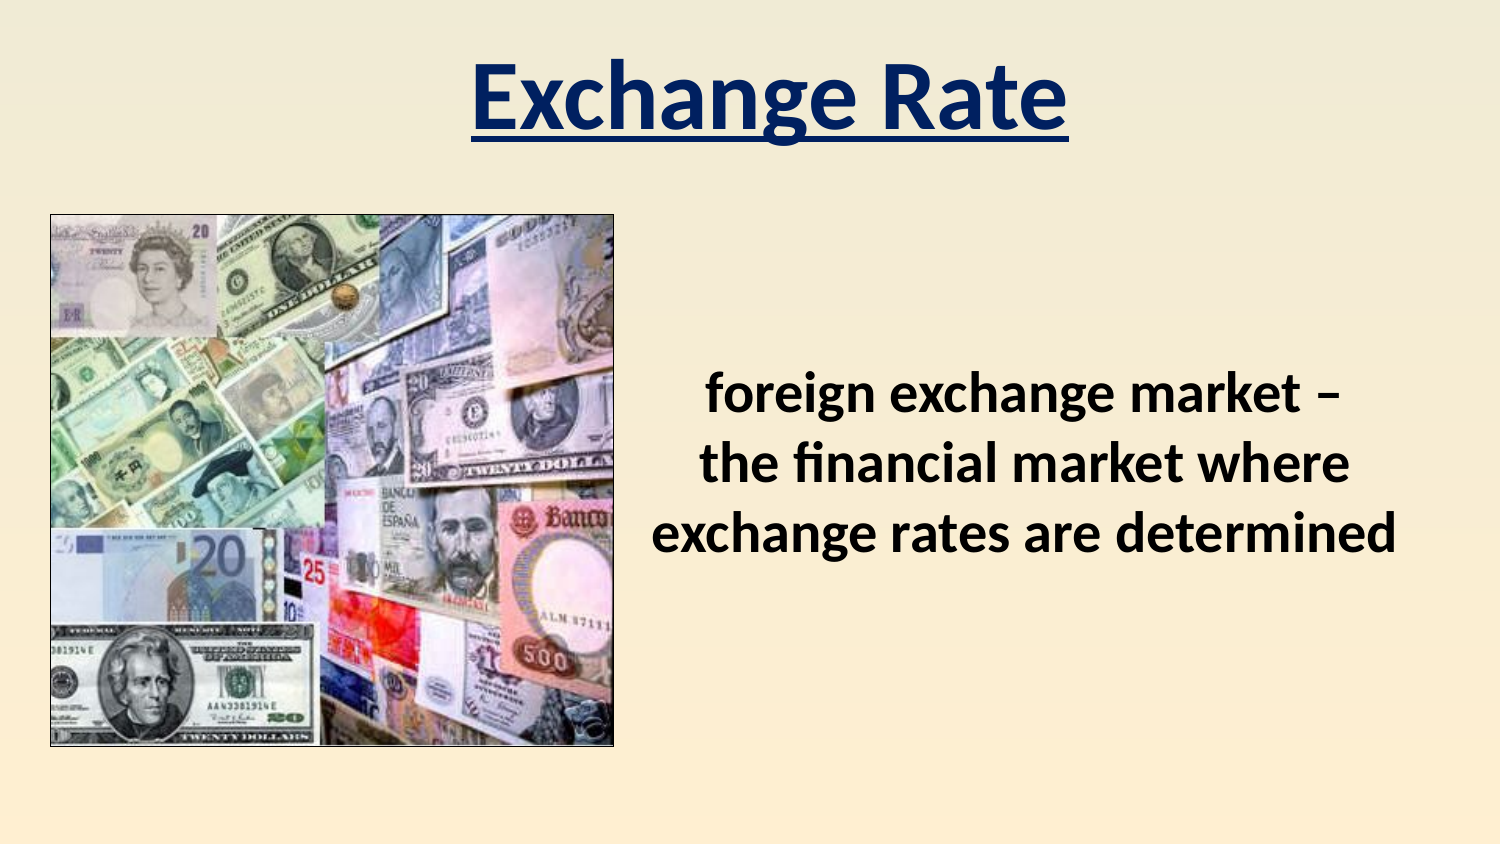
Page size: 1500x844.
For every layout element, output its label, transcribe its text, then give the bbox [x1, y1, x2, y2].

text_box foreign exchange market – the financial market where exchange rates are determined [618, 346, 1463, 572]
text_box Exchange Rate [455, 21, 1085, 157]
picture [49, 213, 615, 748]
